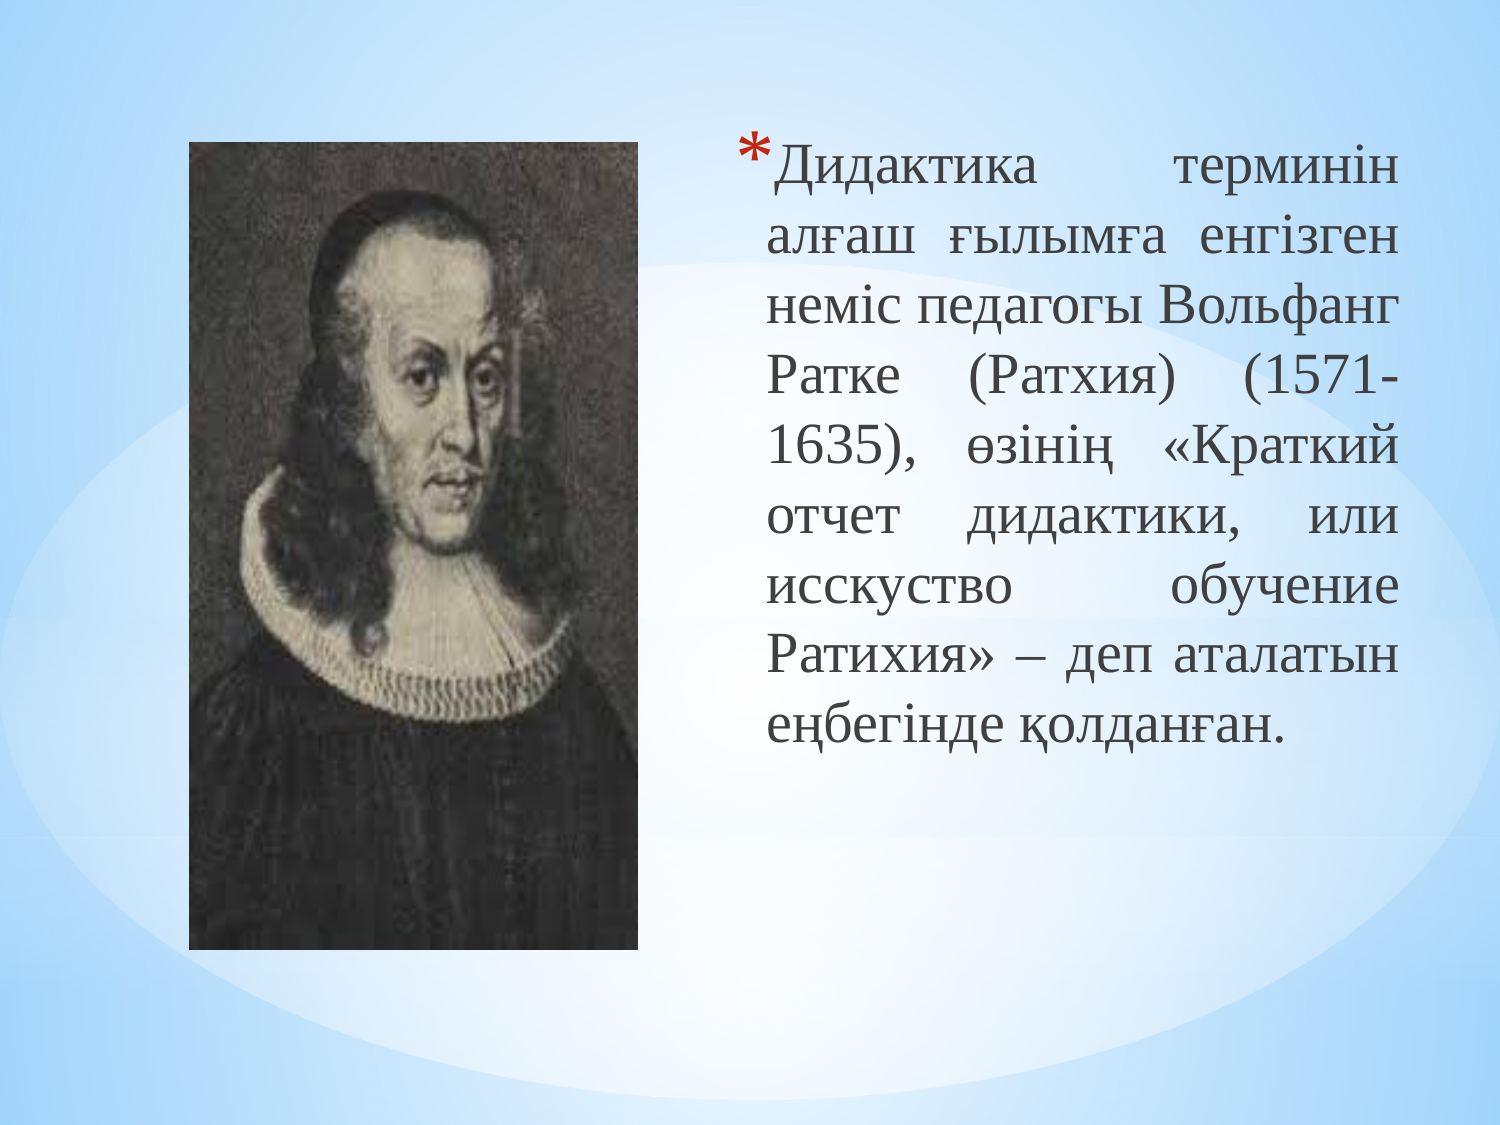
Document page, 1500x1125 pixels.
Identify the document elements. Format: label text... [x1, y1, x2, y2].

picture [189, 142, 638, 951]
list Дидактика терминін алғаш ғылымға енгізген неміс педагогы Вольфанг Ратке (Ратхия) (1571-1635), өзінің «Краткий отчет дидактики, или исскуство обучение Ратихия» – деп аталатын еңбегінде қолданған. [714, 118, 1416, 950]
